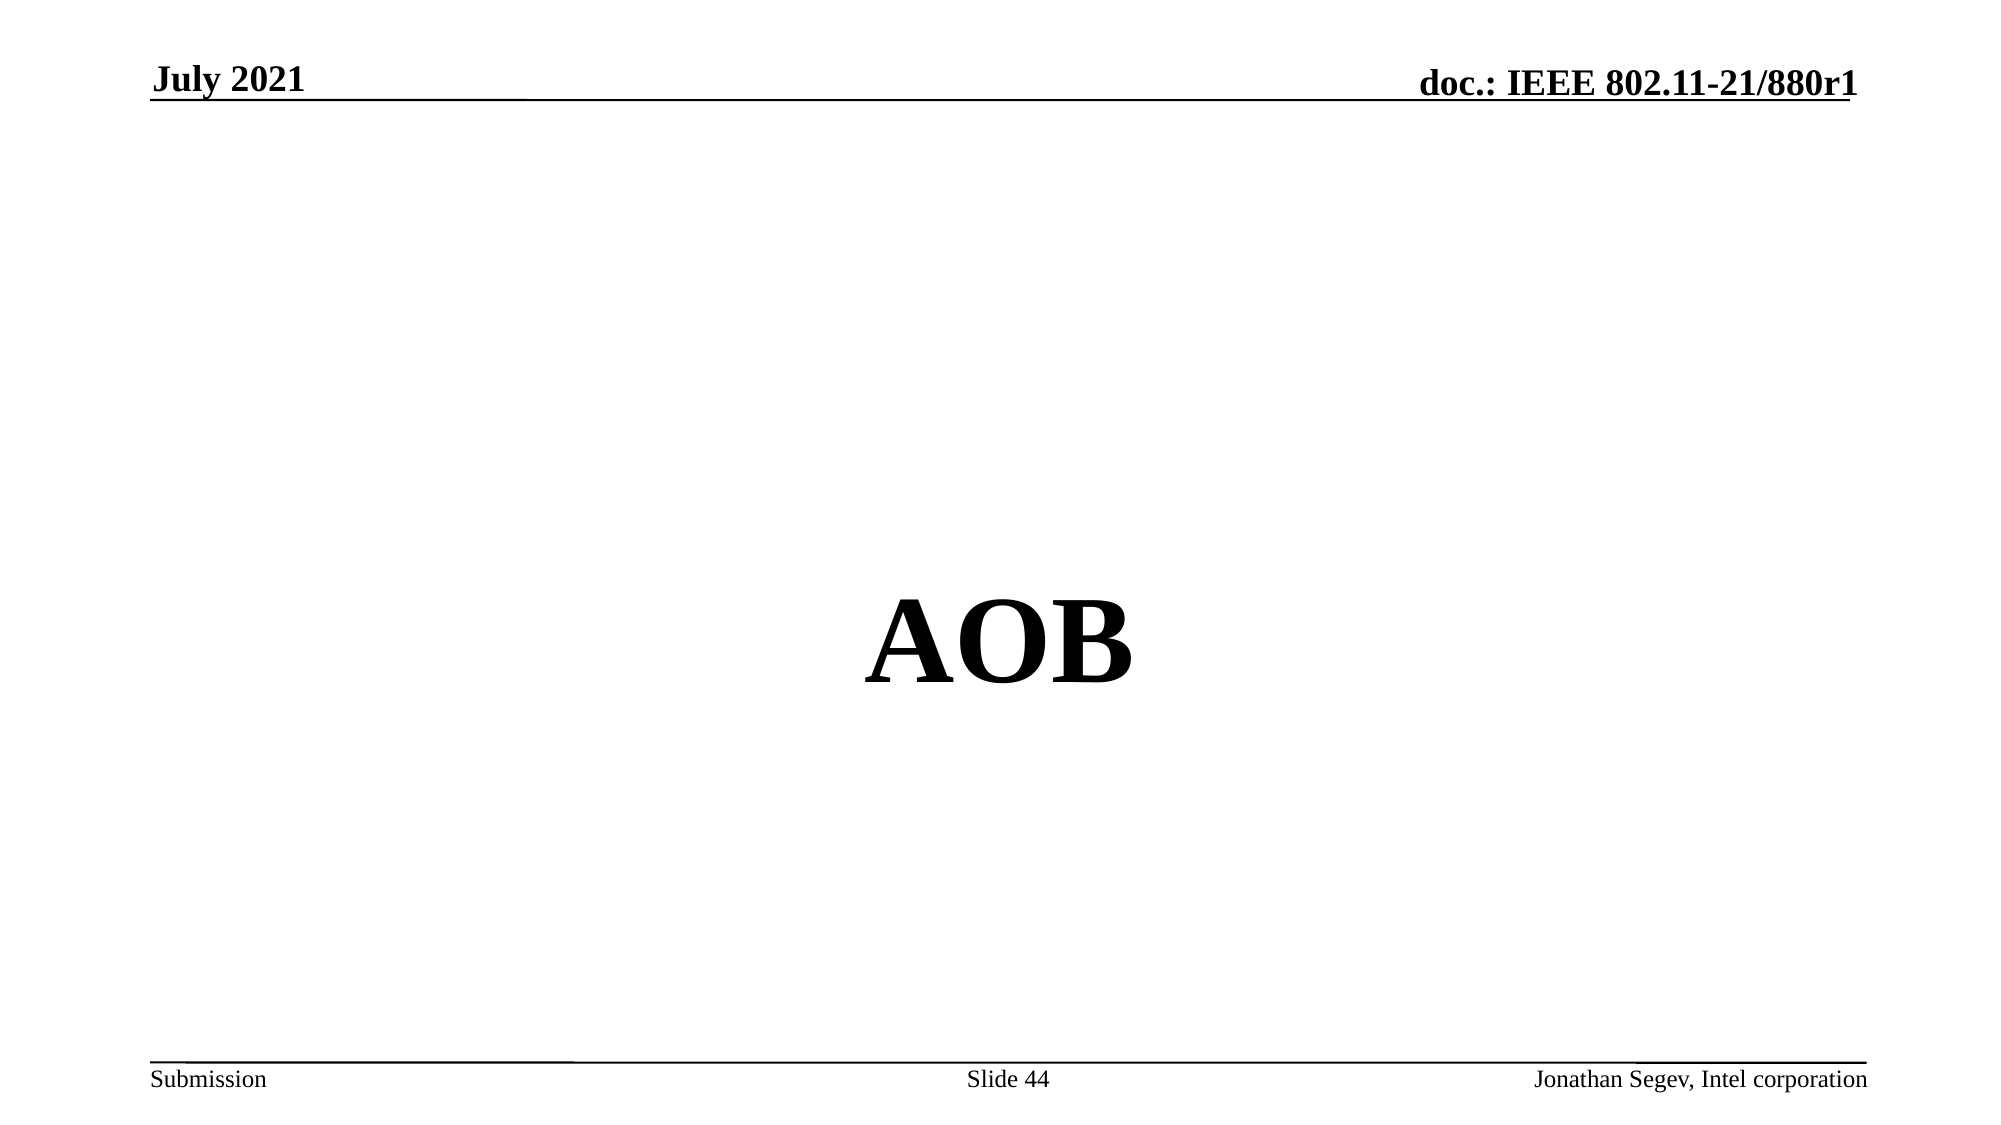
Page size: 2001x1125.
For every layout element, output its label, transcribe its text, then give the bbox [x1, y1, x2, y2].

slide_number Slide 44 [950, 1061, 1067, 1123]
list AOB [149, 324, 1850, 1000]
footer Jonathan Segev, Intel corporation [1171, 1061, 1869, 1093]
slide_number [152, 54, 563, 100]
